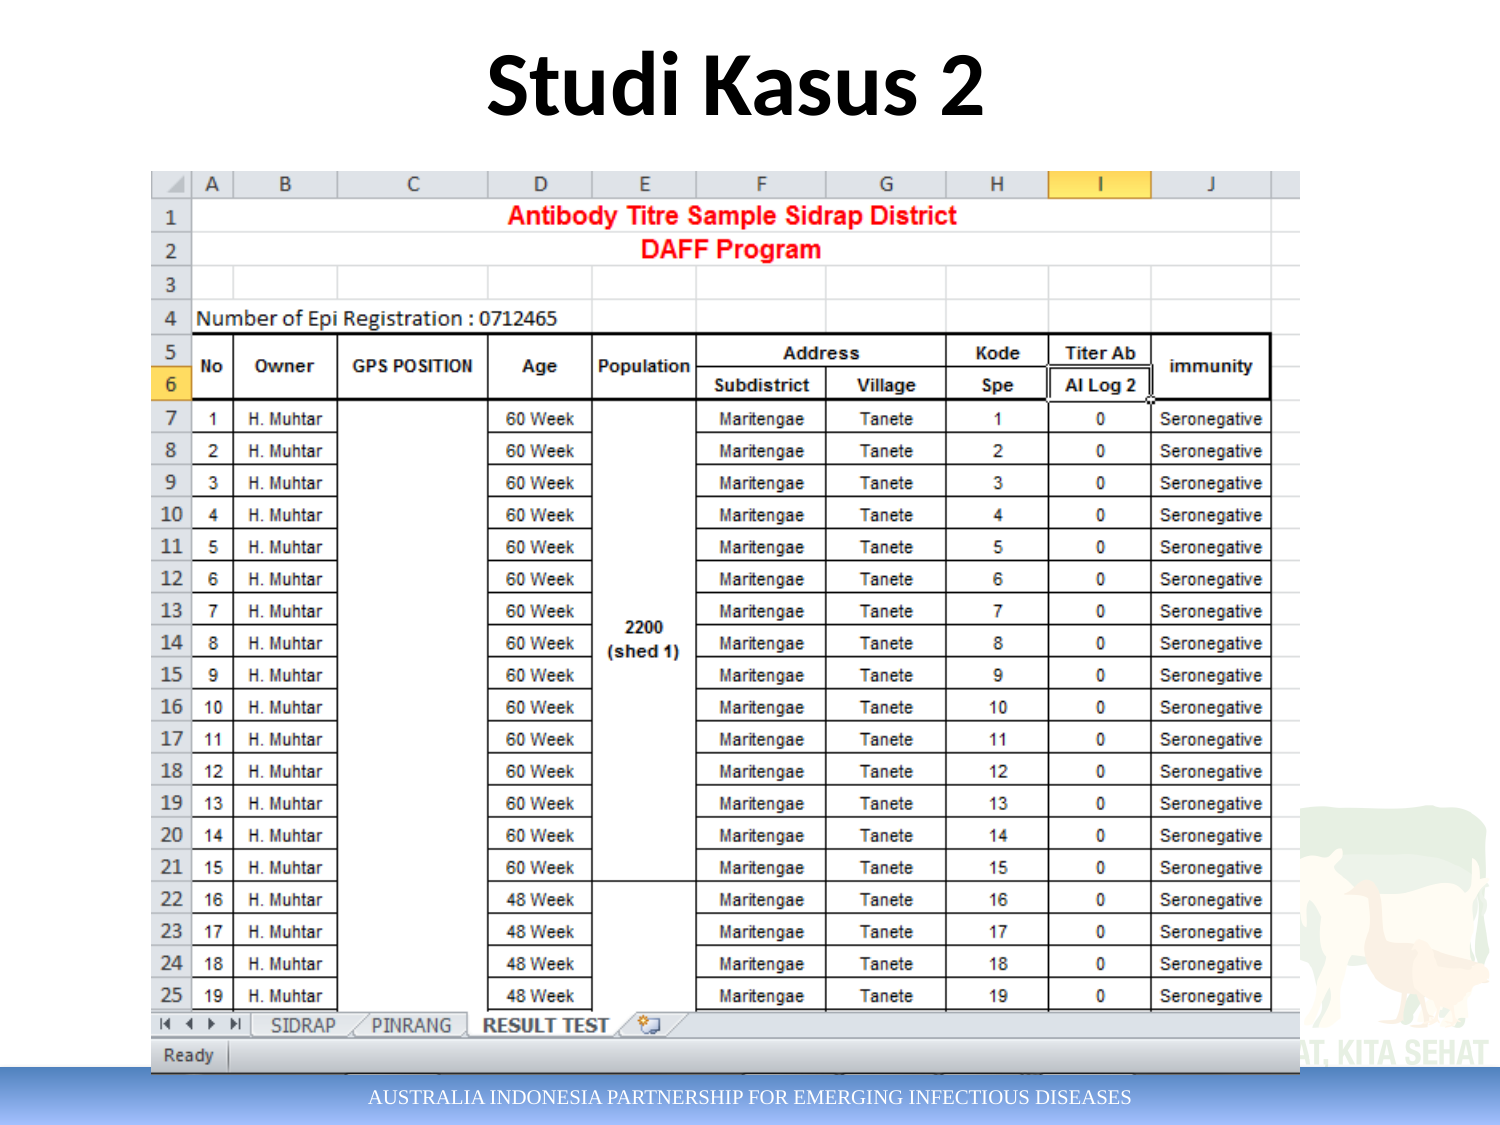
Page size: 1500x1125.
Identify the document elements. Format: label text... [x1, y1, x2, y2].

text_box Studi Kasus 2 [160, 16, 1313, 109]
picture [145, 171, 1301, 1076]
